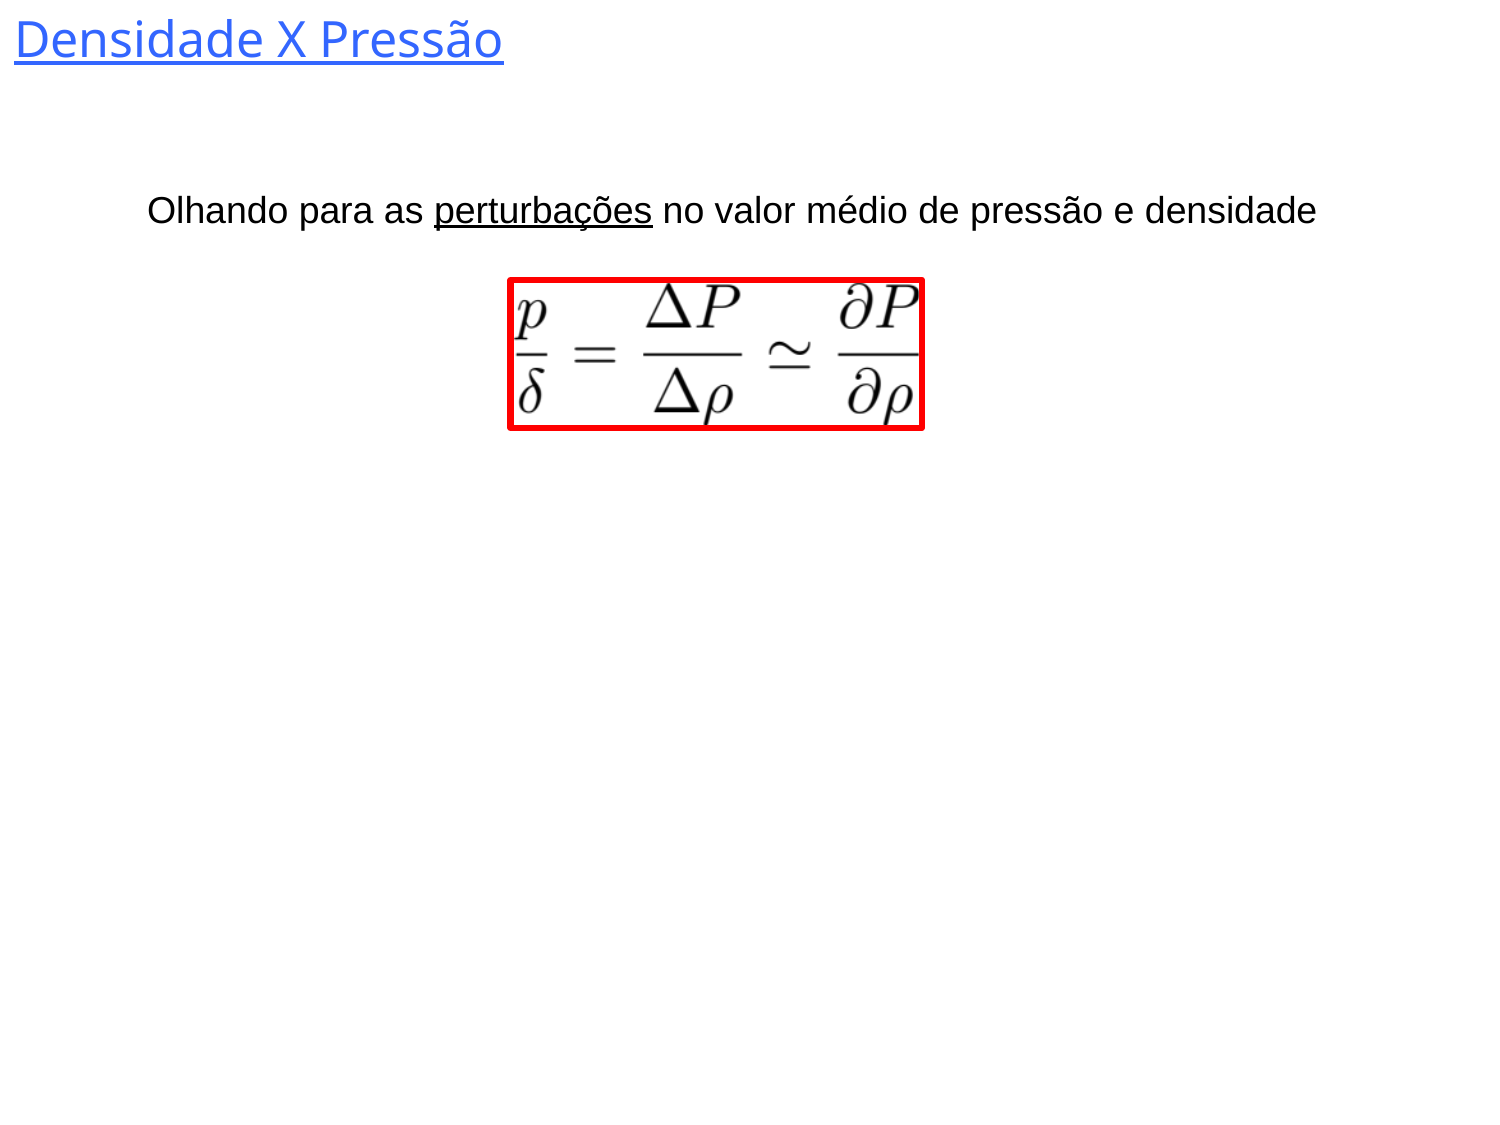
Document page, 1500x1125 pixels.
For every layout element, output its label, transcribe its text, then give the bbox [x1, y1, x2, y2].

text_box Densidade X Pressão [0, 0, 520, 75]
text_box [124, 178, 1341, 426]
